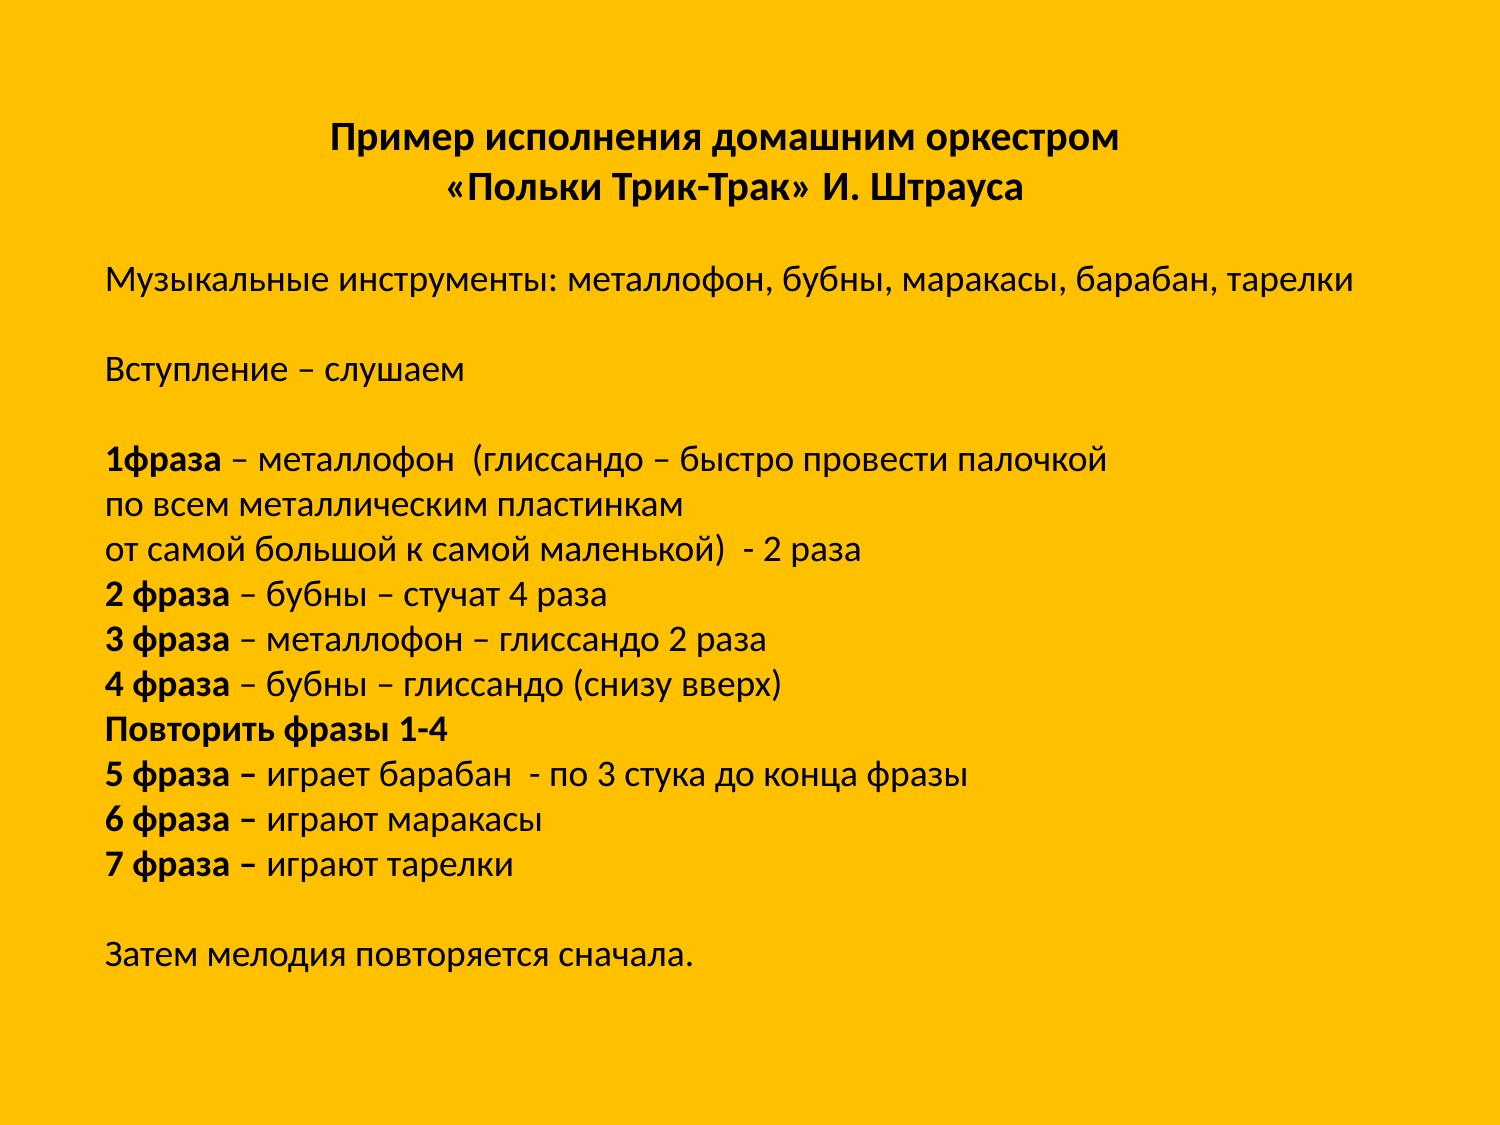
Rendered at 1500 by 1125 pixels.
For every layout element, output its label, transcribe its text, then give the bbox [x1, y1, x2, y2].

text_box Пример исполнения домашним оркестром «Польки Трик-Трак» И. Штрауса Музыкальные инструменты: металлофон, бубны, маракасы, барабан, тарелки Вступление – слушаем 1фраза – металлофон (глиссандо – быстро провести палочкой по всем металлическим пластинкам от самой большой к самой маленькой) - 2 раза 2 фраза – бубны – стучат 4 раза 3 фраза – металлофон – глиссандо 2 раза 4 фраза – бубны – глиссандо (снизу вверх) Повторить фразы 1-4 5 фраза – играет барабан - по 3 стука до конца фразы 6 фраза – играют маракасы 7 фраза – играют тарелки Затем мелодия повторяется сначала. [89, 101, 1370, 1027]
